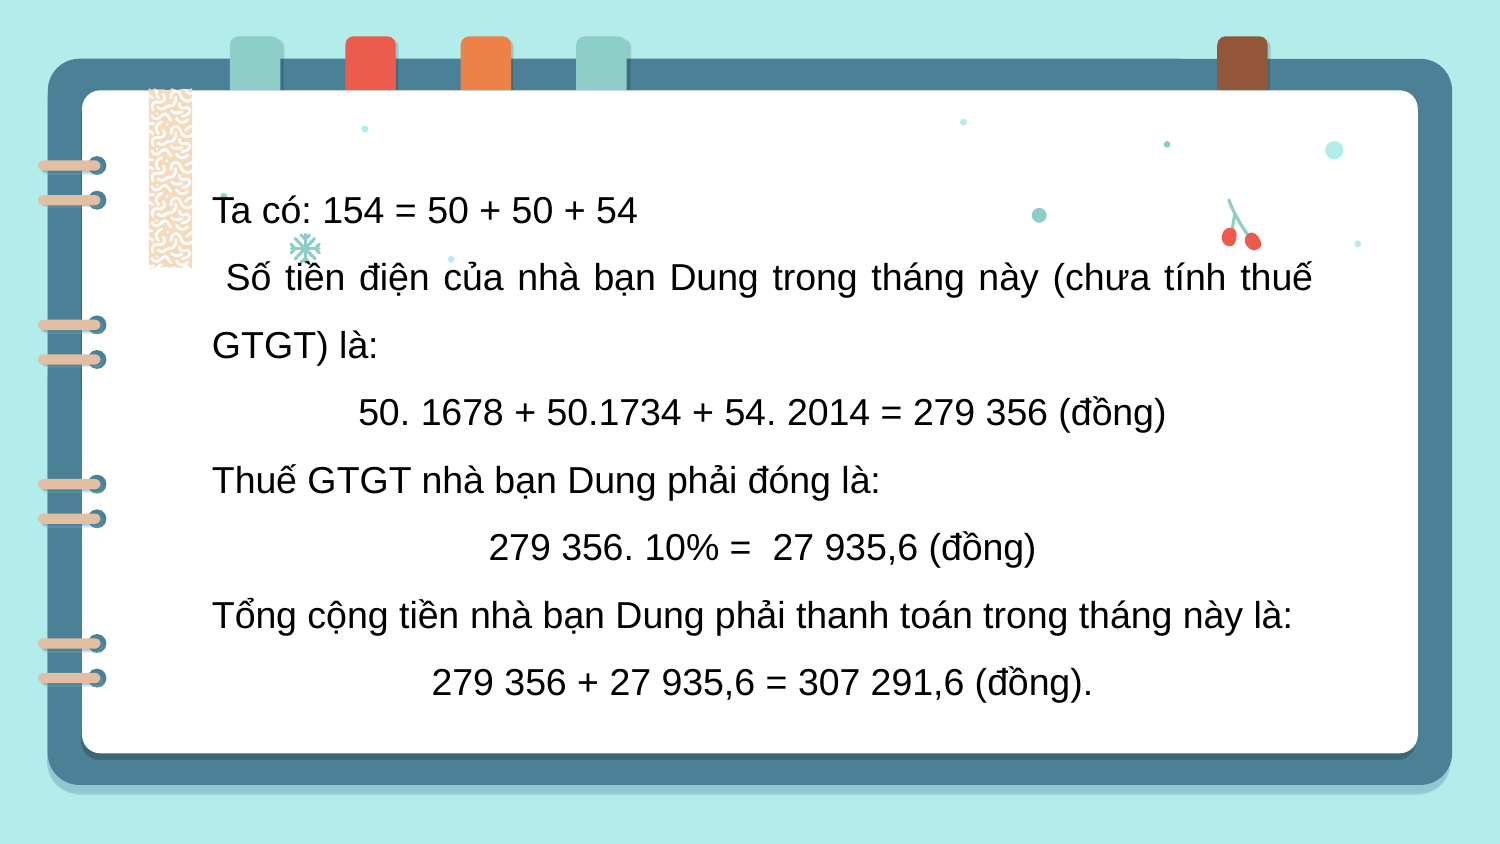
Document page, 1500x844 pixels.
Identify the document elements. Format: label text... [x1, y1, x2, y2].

text_box Ta có: 154 = 50 + 50 + 54 Số tiền điện của nhà bạn Dung trong tháng này (chưa tính thuế GTGT) là: 50. 1678 + 50.1734 + 54. 2014 = 279 356 (đồng) Thuế GTGT nhà bạn Dung phải đóng là: 279 356. 10% = 27 935,6 (đồng) Tổng cộng tiền nhà bạn Dung phải thanh toán trong tháng này là: 279 356 + 27 935,6 = 307 291,6 (đồng). [197, 155, 1328, 711]
